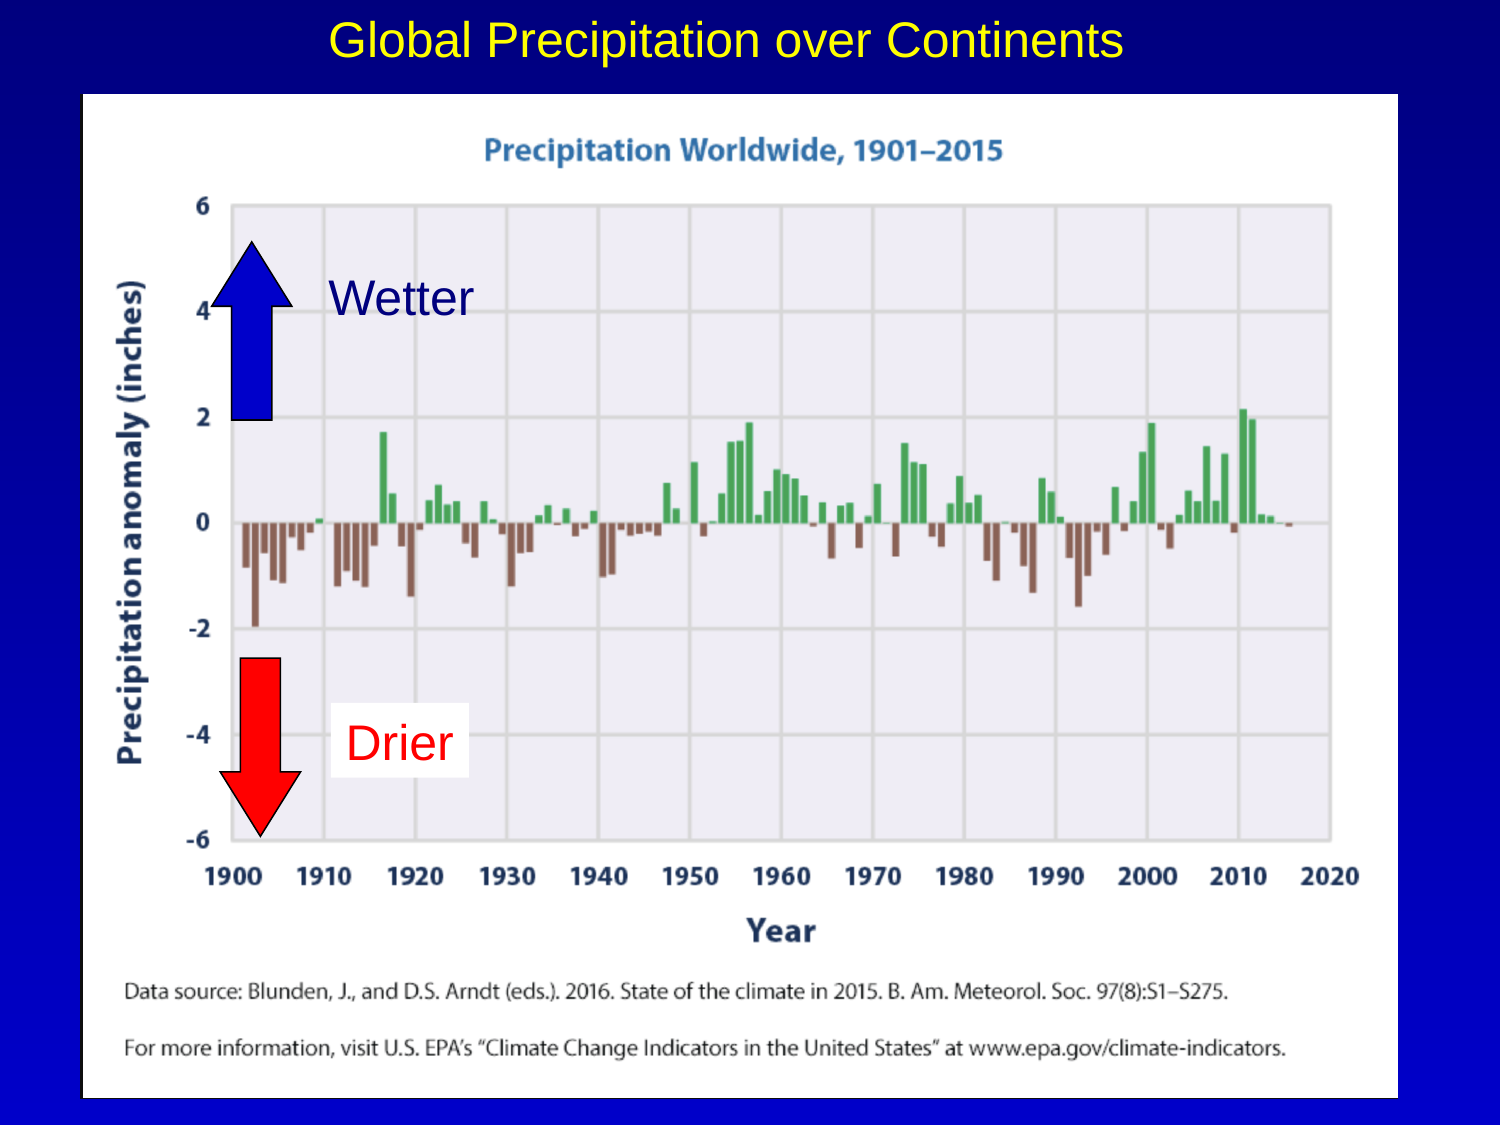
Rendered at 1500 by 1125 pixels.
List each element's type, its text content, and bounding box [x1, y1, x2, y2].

text_box Global Precipitation over Continents [313, 0, 1141, 75]
picture [79, 94, 1398, 1100]
